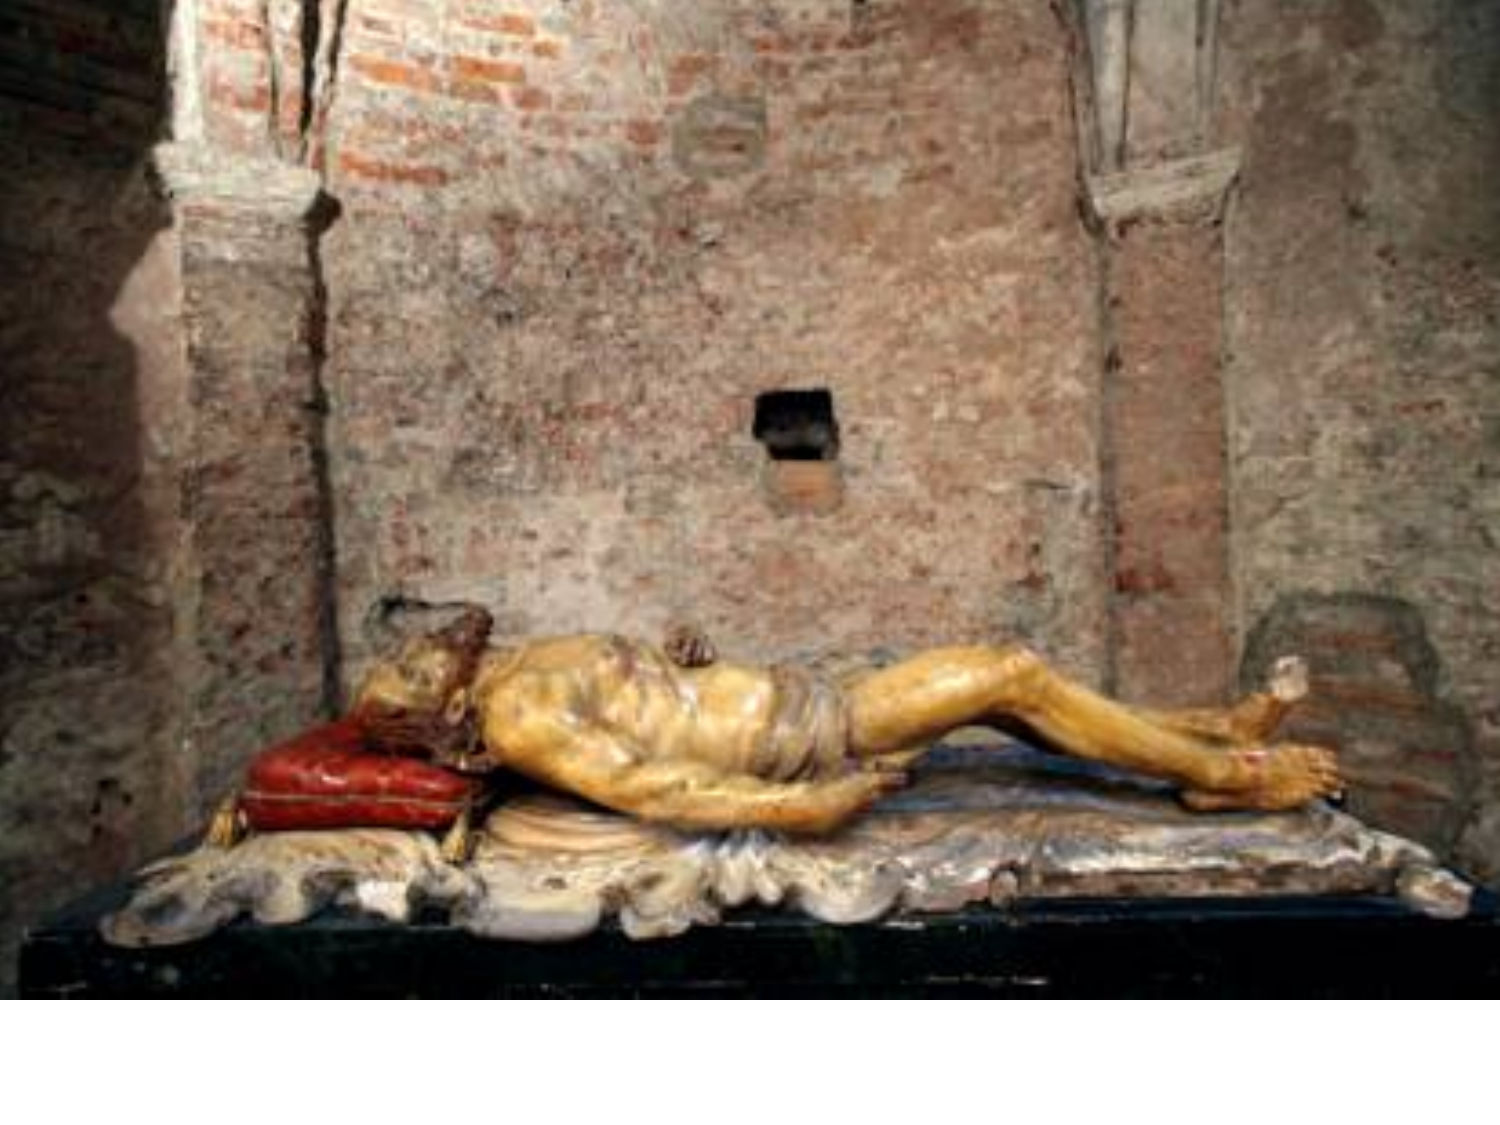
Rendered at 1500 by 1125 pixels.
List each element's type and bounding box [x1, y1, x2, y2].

list [0, 0, 1500, 1000]
